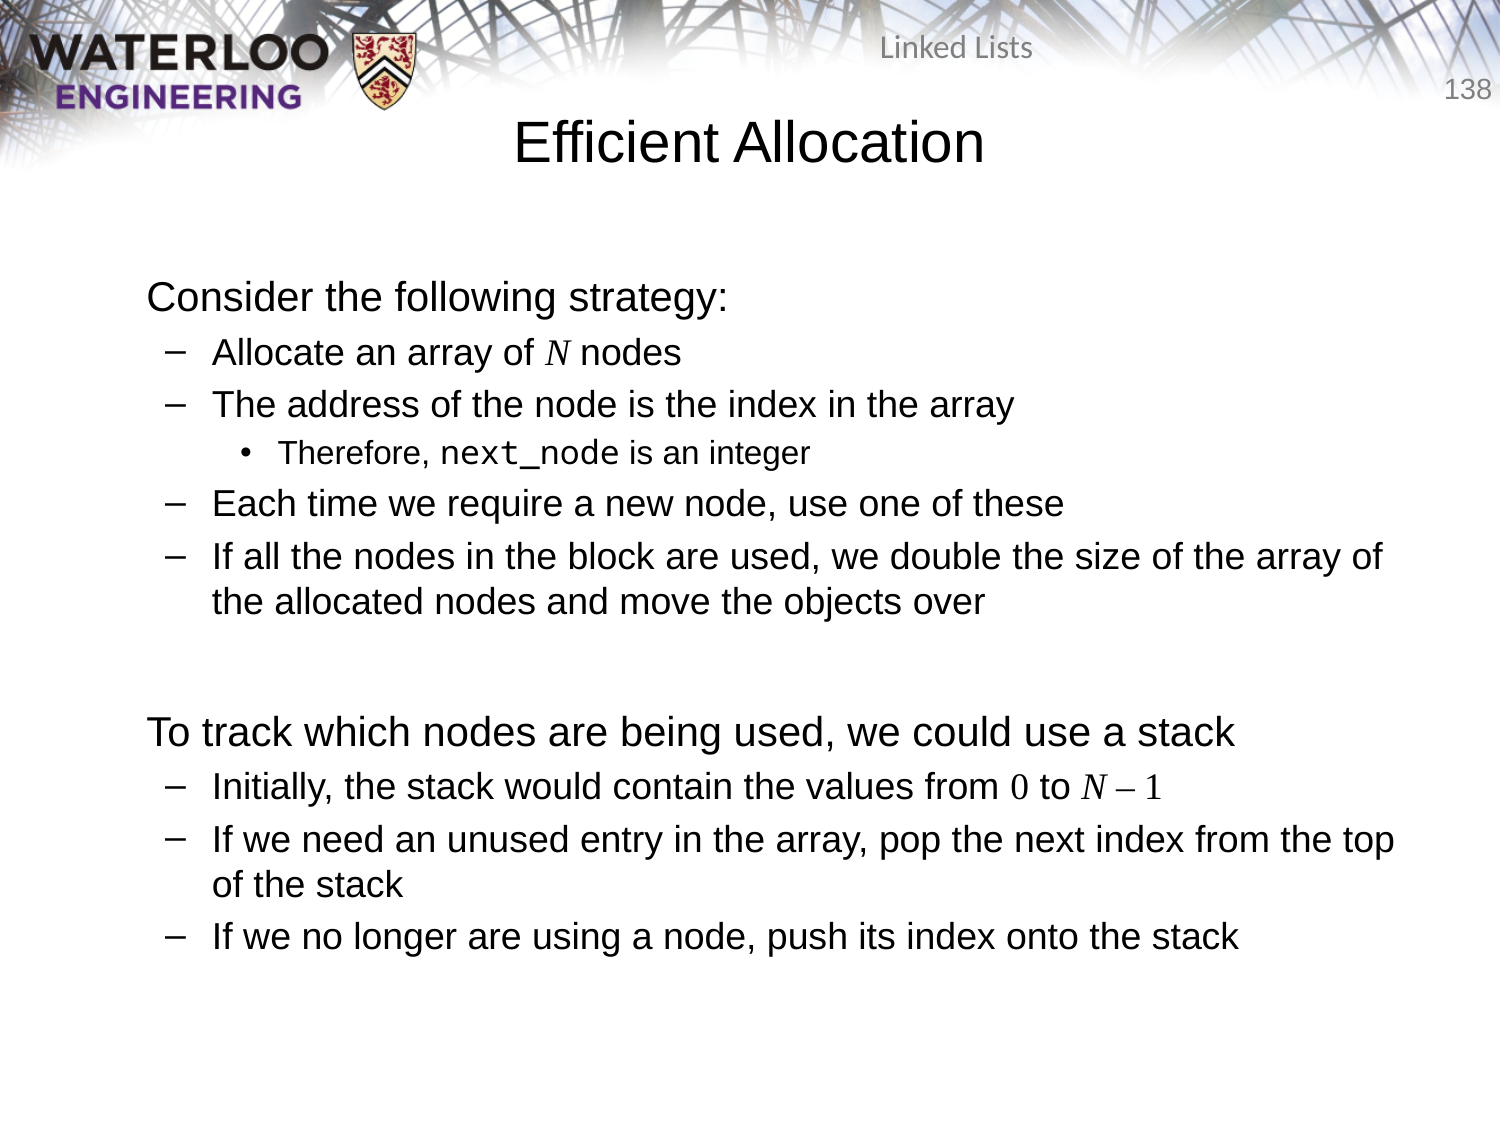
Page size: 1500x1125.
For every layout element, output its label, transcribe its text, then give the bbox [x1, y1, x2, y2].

list Consider the following strategy: Allocate an array of N nodes The address of the node is the index in the array Therefore, next_node is an integer Each time we require a new node, use one of these If all the nodes in the block are used, we double the size of the array of the allocated nodes and move the objects over To track which nodes are being used, we could use a stack Initially, the stack would contain the values from 0 to N – 1 If we need an unused entry in the array, pop the next index from the top of the stack If we no longer are using a node, push its index onto the stack [74, 262, 1426, 1006]
picture [0, 0, 1500, 1125]
title Efficient Allocation [74, 44, 1426, 233]
